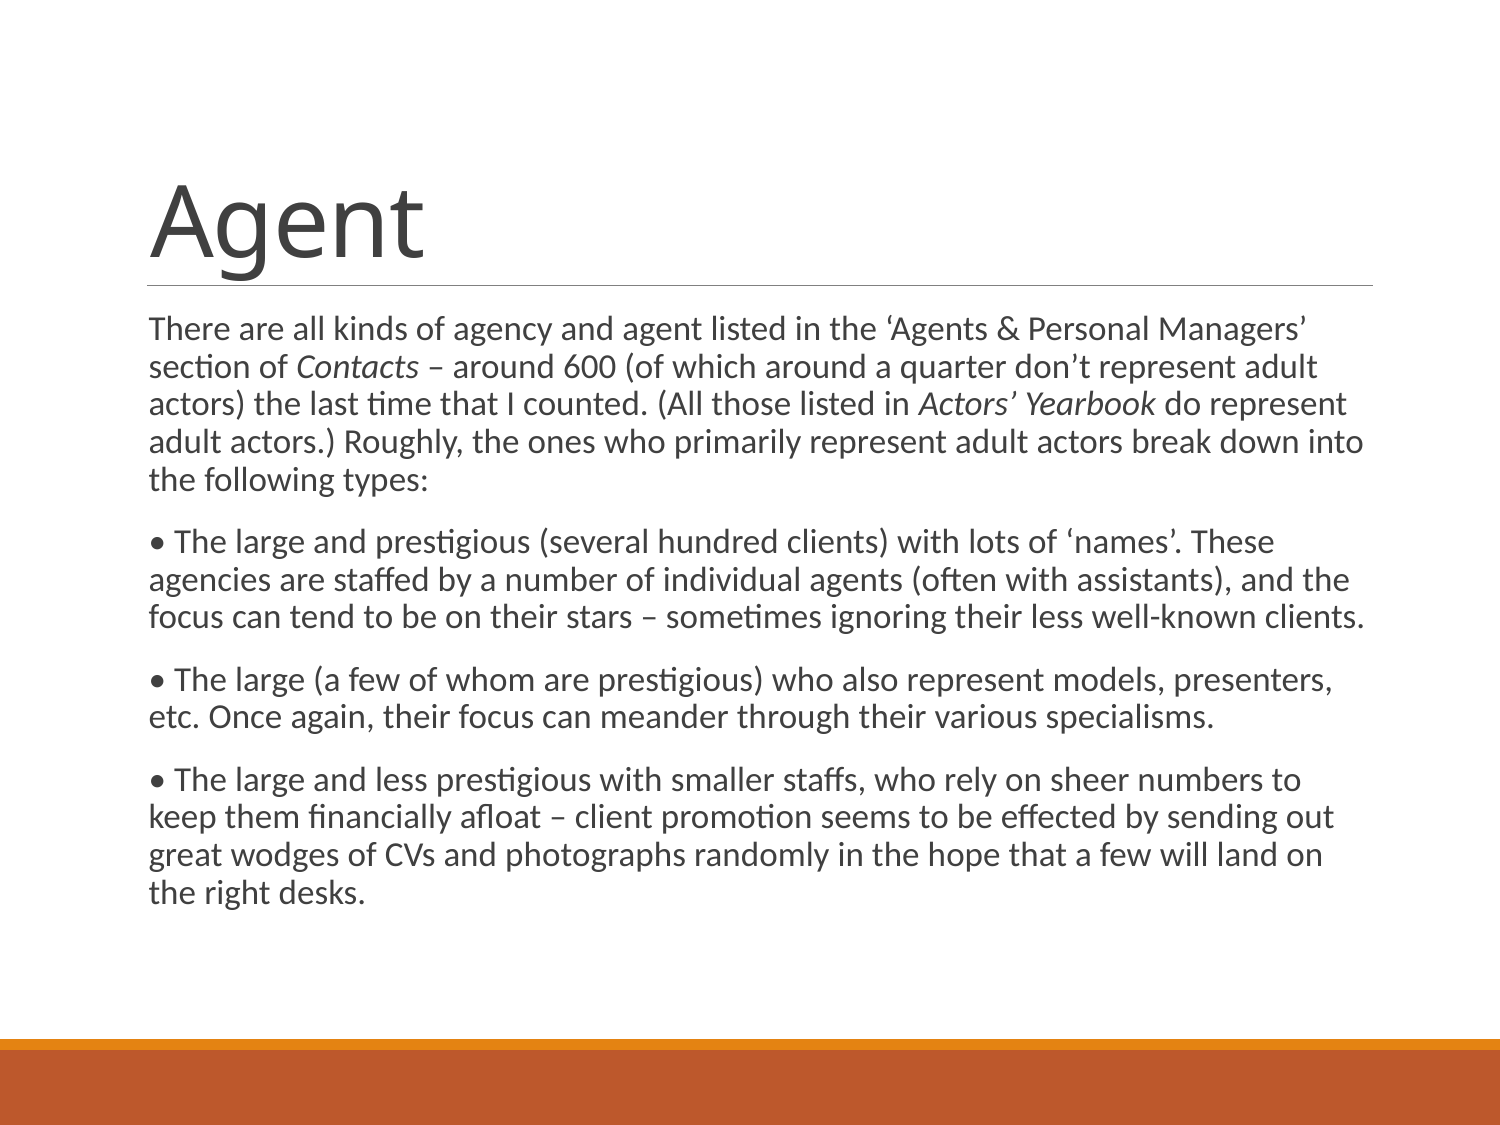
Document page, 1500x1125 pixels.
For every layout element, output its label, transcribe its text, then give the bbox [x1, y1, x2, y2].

list There are all kinds of agency and agent listed in the ‘Agents & Personal Managers’ section of Contacts – around 600 (of which around a quarter don’t represent adult actors) the last time that I counted. (All those listed in Actors’ Yearbook do represent adult actors.) Roughly, the ones who primarily represent adult actors break down into the following types: • The large and prestigious (several hundred clients) with lots of ‘names’. These agencies are staffed by a number of individual agents (often with assistants), and the focus can tend to be on their stars – sometimes ignoring their less well-known clients. • The large (a few of whom are prestigious) who also represent models, presenters, etc. Once again, their focus can meander through their various specialisms. • The large and less prestigious with smaller staffs, who rely on sheer numbers to keep them financially afloat – client promotion seems to be effected by sending out great wodges of CVs and photographs randomly in the hope that a few will land on the right desks. [135, 302, 1373, 963]
title Agent [135, 47, 1373, 285]
